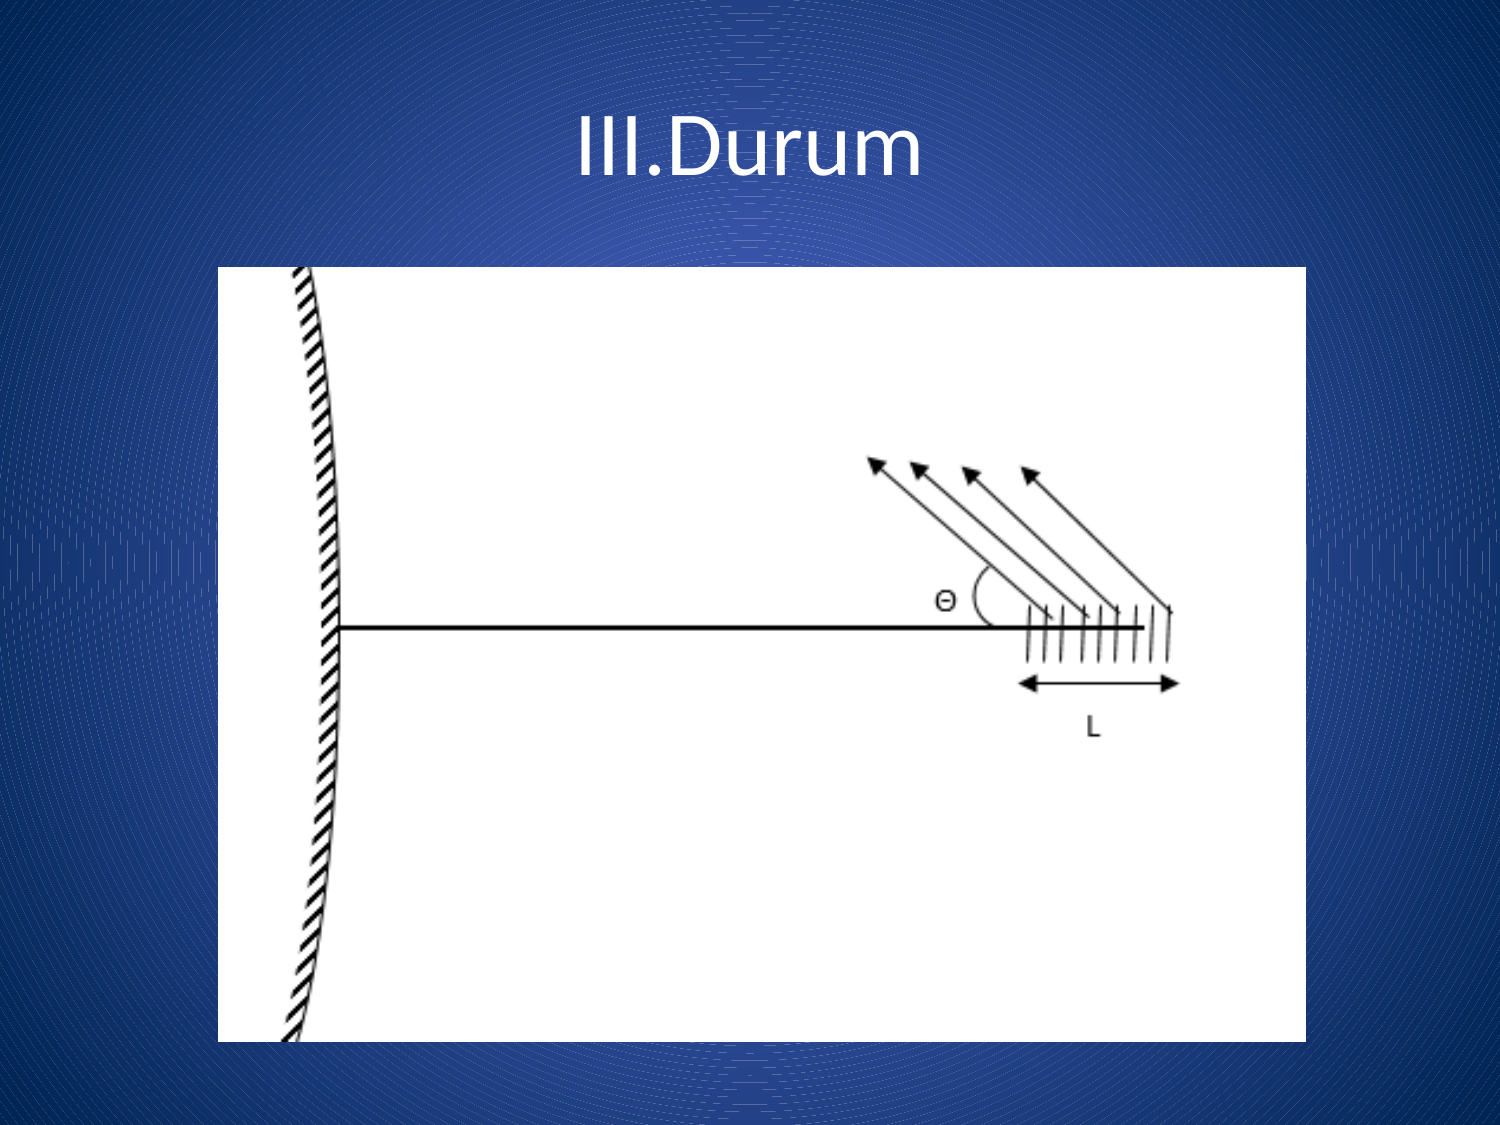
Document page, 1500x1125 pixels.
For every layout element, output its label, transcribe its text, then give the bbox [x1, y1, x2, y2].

title III.Durum [75, 45, 1425, 233]
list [218, 266, 1306, 1043]
